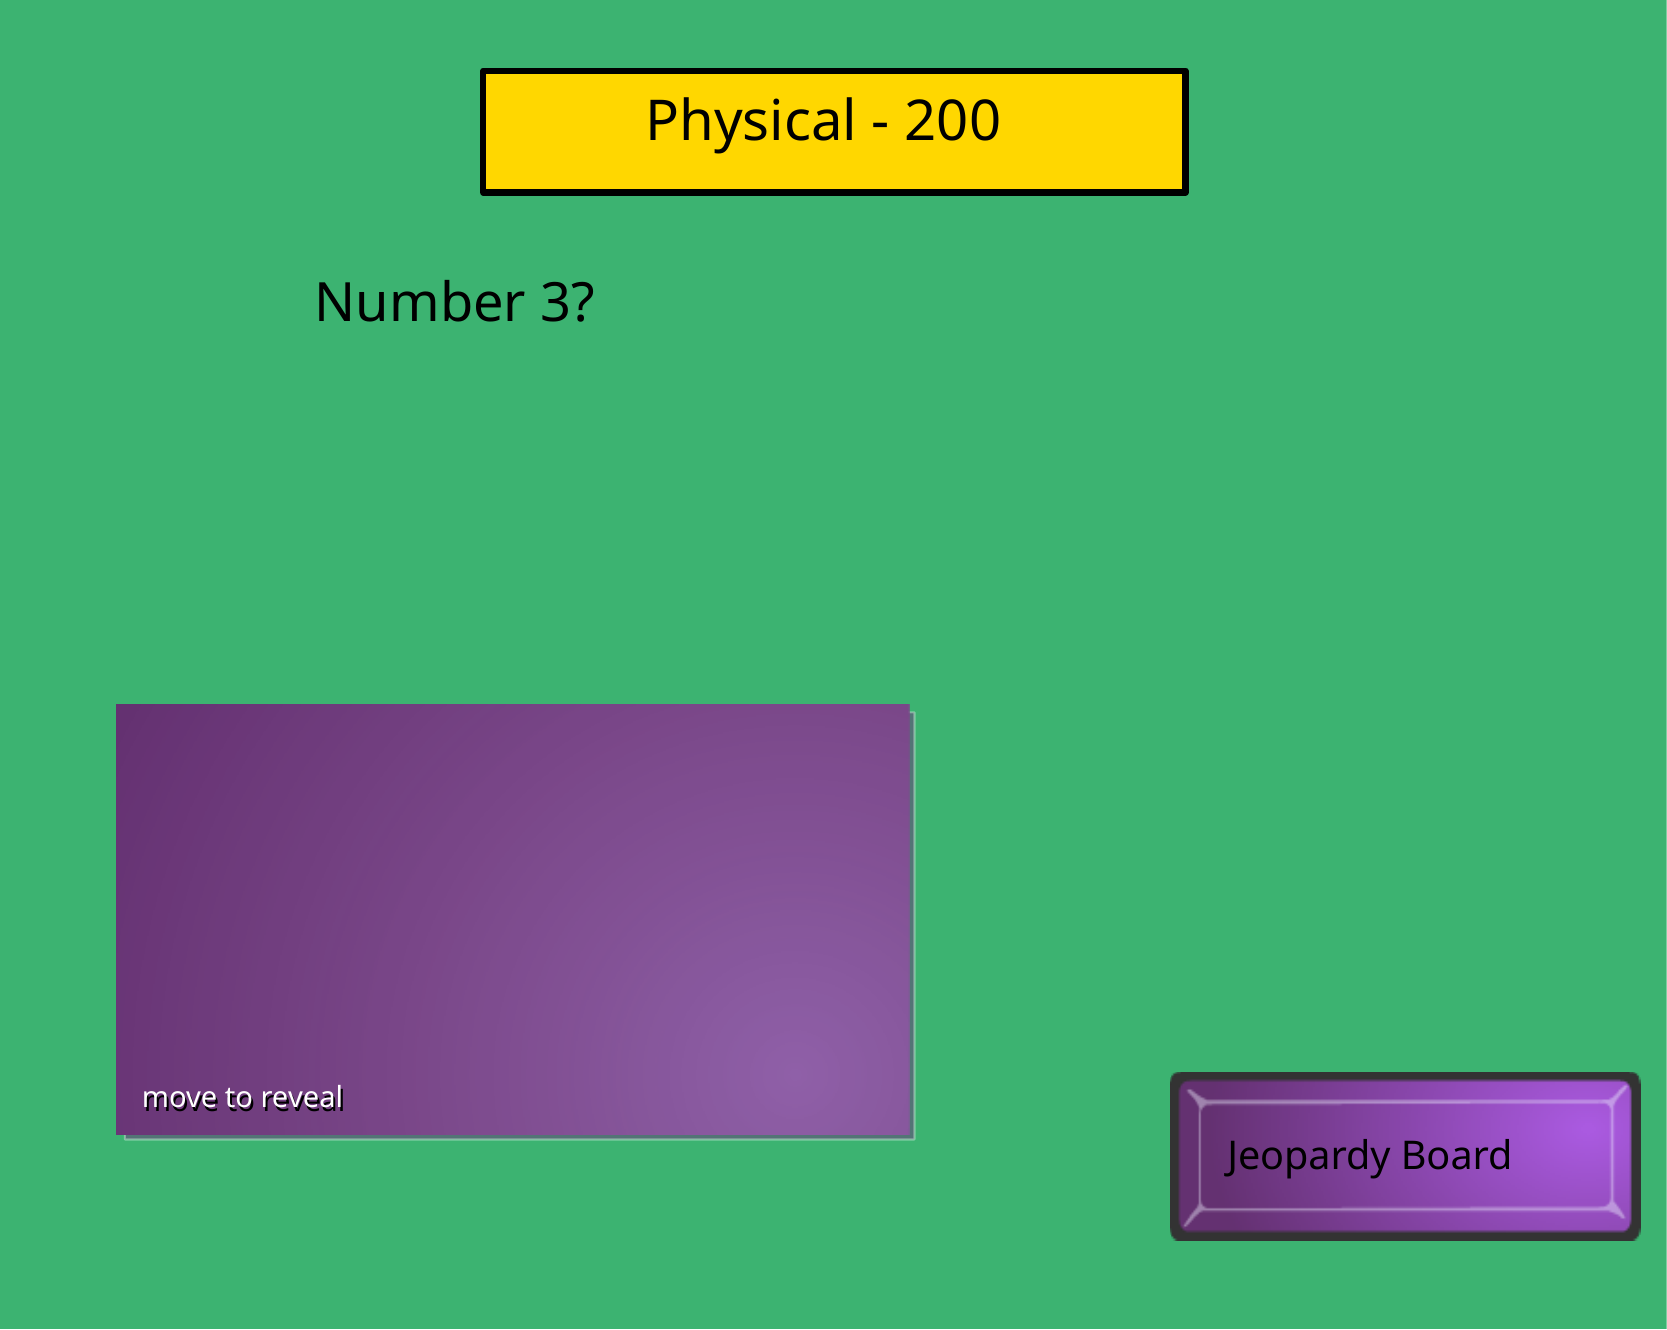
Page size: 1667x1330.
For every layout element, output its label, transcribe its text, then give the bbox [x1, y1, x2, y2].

text_box Number 3? [299, 260, 1413, 341]
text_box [483, 70, 1186, 193]
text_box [116, 703, 915, 1140]
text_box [1170, 1072, 1641, 1242]
